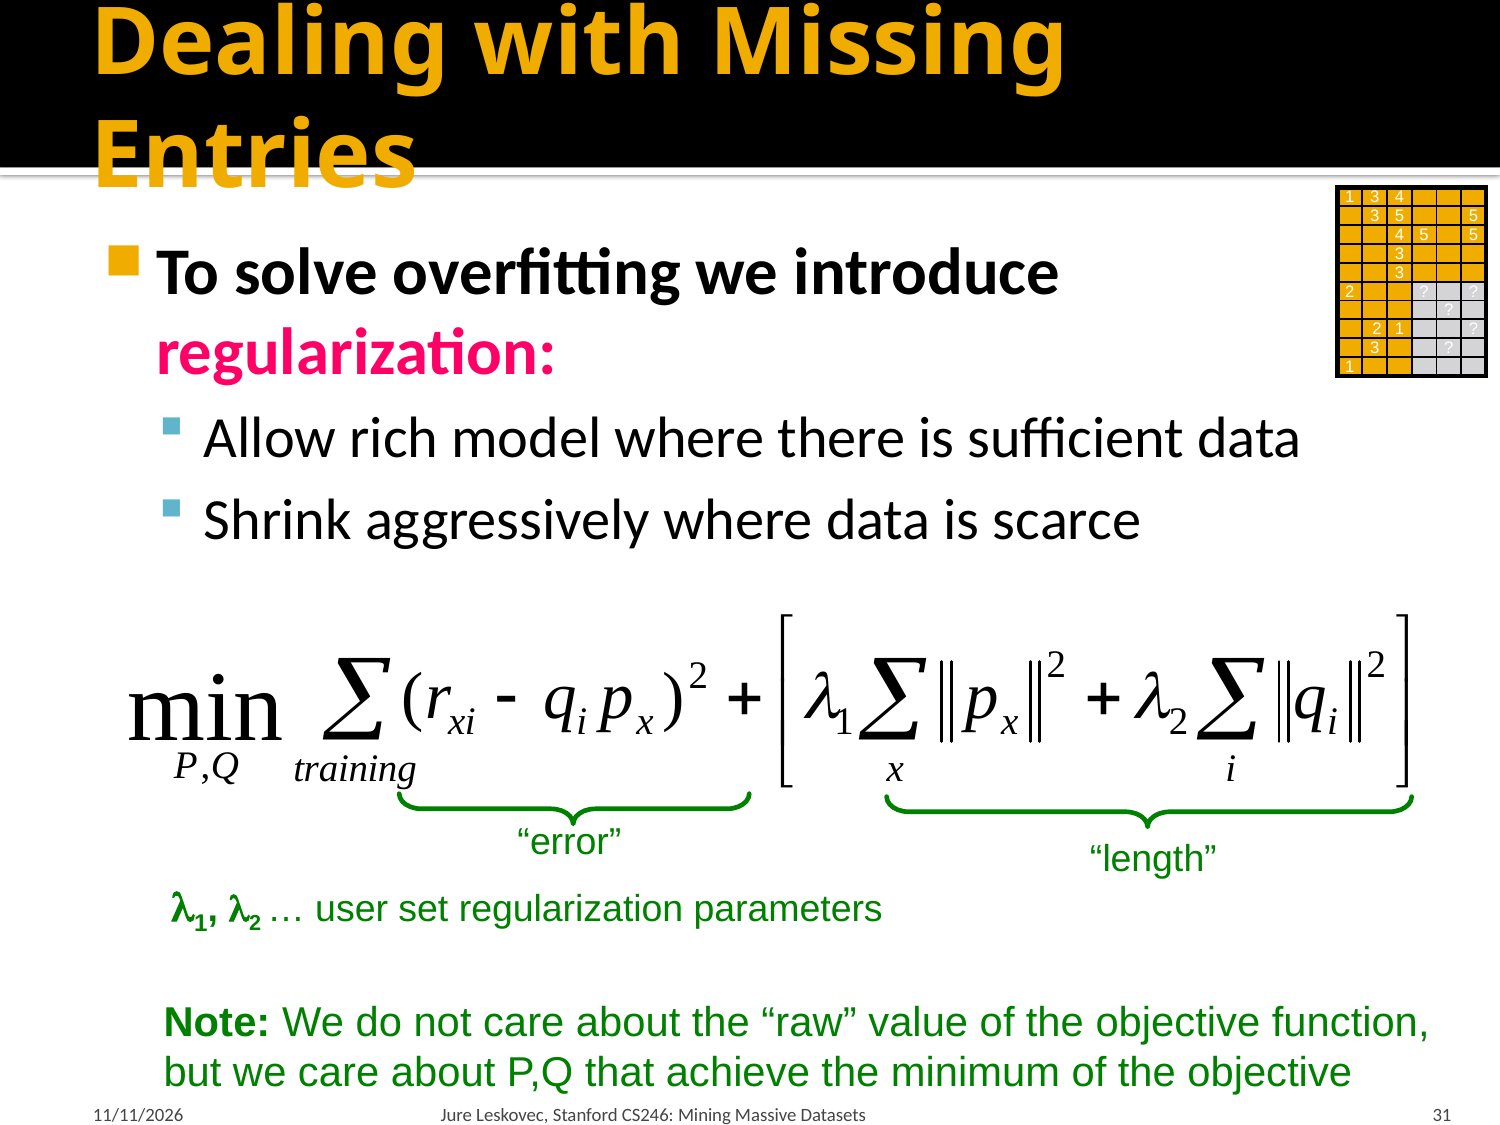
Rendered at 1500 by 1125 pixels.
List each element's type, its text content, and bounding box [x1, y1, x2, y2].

list To solve overfitting we introduce regularization: Allow rich model where there is sufficient data Shrink aggressively where data is scarce [75, 212, 1425, 1075]
table_cell [1363, 283, 1386, 300]
table_cell [1413, 320, 1436, 337]
text_box Note: We do not care about the “raw” value of the objective function, but we care about P,Q that achieve the minimum of the objective [148, 987, 1445, 1103]
table_cell 4 [1388, 226, 1411, 243]
table_header 1 [1340, 190, 1361, 205]
table_cell 5 [1388, 207, 1411, 224]
table_cell [1340, 245, 1361, 262]
table_cell ? [1462, 283, 1484, 300]
table_header [1462, 190, 1484, 205]
table_header 4 [1388, 190, 1411, 205]
table_cell ? [1413, 283, 1436, 300]
table_cell [1413, 245, 1436, 262]
table_cell [1437, 283, 1460, 300]
table_cell [1340, 226, 1361, 243]
table_cell [1437, 245, 1460, 262]
table_cell [1388, 339, 1411, 356]
table_cell [1437, 320, 1460, 337]
table_cell [1340, 339, 1361, 356]
table_cell 1 [1388, 320, 1411, 337]
table_cell [1462, 301, 1484, 318]
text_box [399, 793, 1412, 888]
table_cell [1413, 358, 1436, 374]
table_cell [1413, 339, 1436, 356]
table_cell 3 [1388, 264, 1411, 281]
table_cell ? [1437, 339, 1460, 356]
table_header [1413, 190, 1436, 205]
table_cell [1462, 358, 1484, 374]
table_cell [1388, 301, 1411, 318]
table_cell [1437, 207, 1460, 224]
table_cell [1340, 301, 1361, 318]
table_cell 1 [1340, 358, 1361, 374]
table_cell 2 [1340, 283, 1361, 300]
table_cell ? [1437, 301, 1460, 318]
table_cell 5 [1462, 207, 1484, 224]
table_cell [1437, 226, 1460, 243]
table_cell 5 [1413, 226, 1436, 243]
text_box 1, 2 … user set regularization parameters [156, 871, 898, 944]
table_header [1437, 190, 1460, 205]
table_cell [1437, 264, 1460, 281]
slide_number 31 [1345, 1080, 1467, 1125]
table_cell [1388, 283, 1411, 300]
table_cell [1462, 245, 1484, 262]
footer Jure Leskovec, Stanford CS246: Mining Massive Datasets [433, 1080, 1337, 1125]
table_cell [1462, 339, 1484, 356]
table_cell [1363, 226, 1386, 243]
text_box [117, 601, 1432, 802]
table_header 3 [1363, 190, 1386, 205]
table_cell [1340, 207, 1361, 224]
table_cell [1363, 358, 1386, 374]
table_cell [1437, 358, 1460, 374]
table_cell [1413, 264, 1436, 281]
table_cell [1388, 358, 1411, 374]
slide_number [75, 1080, 425, 1125]
table_cell [1340, 320, 1361, 337]
table_cell 3 [1363, 207, 1386, 224]
table_cell ? [1462, 320, 1484, 337]
table_cell [1363, 301, 1386, 318]
table_cell 2 [1363, 320, 1386, 337]
table_cell 3 [1363, 339, 1386, 356]
table_cell [1340, 264, 1361, 281]
table_cell [1363, 245, 1386, 262]
title Dealing with Missing Entries [75, 12, 1425, 175]
table_cell [1462, 264, 1484, 281]
table_cell [1413, 301, 1436, 318]
table_cell 5 [1462, 226, 1484, 243]
table_cell 3 [1388, 245, 1411, 262]
table_cell [1413, 207, 1436, 224]
table_cell [1363, 264, 1386, 281]
